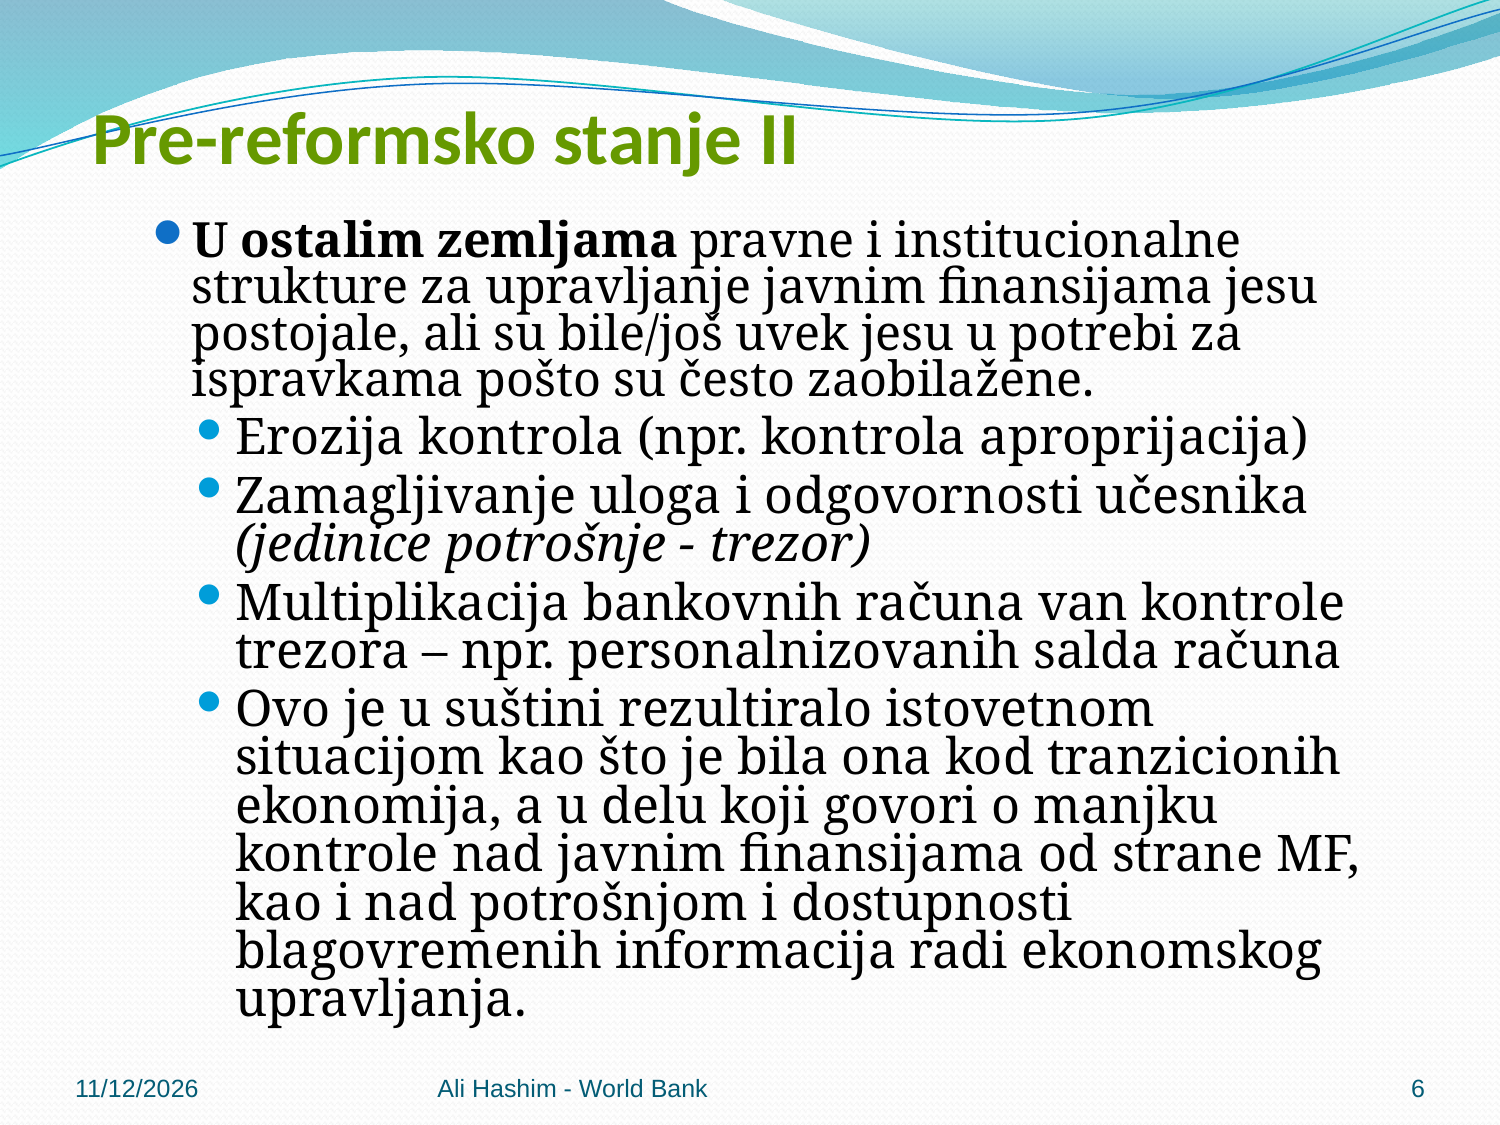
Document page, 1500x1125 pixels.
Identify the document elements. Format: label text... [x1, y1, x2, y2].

footer Ali Hashim - World Bank [437, 1042, 988, 1103]
slide_number 6 [1299, 1042, 1425, 1103]
title Pre-reformsko stanje II [75, 37, 1425, 212]
list U ostalim zemljama pravne i institucionalne strukture za upravljanje javnim finansijama jesu postojale, ali su bile/još uvek jesu u potrebi za ispravkama pošto su često zaobilažene. Erozija kontrola (npr. kontrola aproprijacija) Zamagljivanje uloga i odgovornosti učesnika (jedinice potrošnje - trezor) Multiplikacija bankovnih računa van kontrole trezora – npr. personalnizovanih salda računa Ovo je u suštini rezultiralo istovetnom situacijom kao što je bila ona kod tranzicionih ekonomija, a u delu koji govori o manjku kontrole nad javnim finansijama od strane MF, kao i nad potrošnjom i dostupnosti blagovremenih informacija radi ekonomskog upravljanja. [75, 212, 1425, 1038]
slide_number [75, 1042, 425, 1103]
